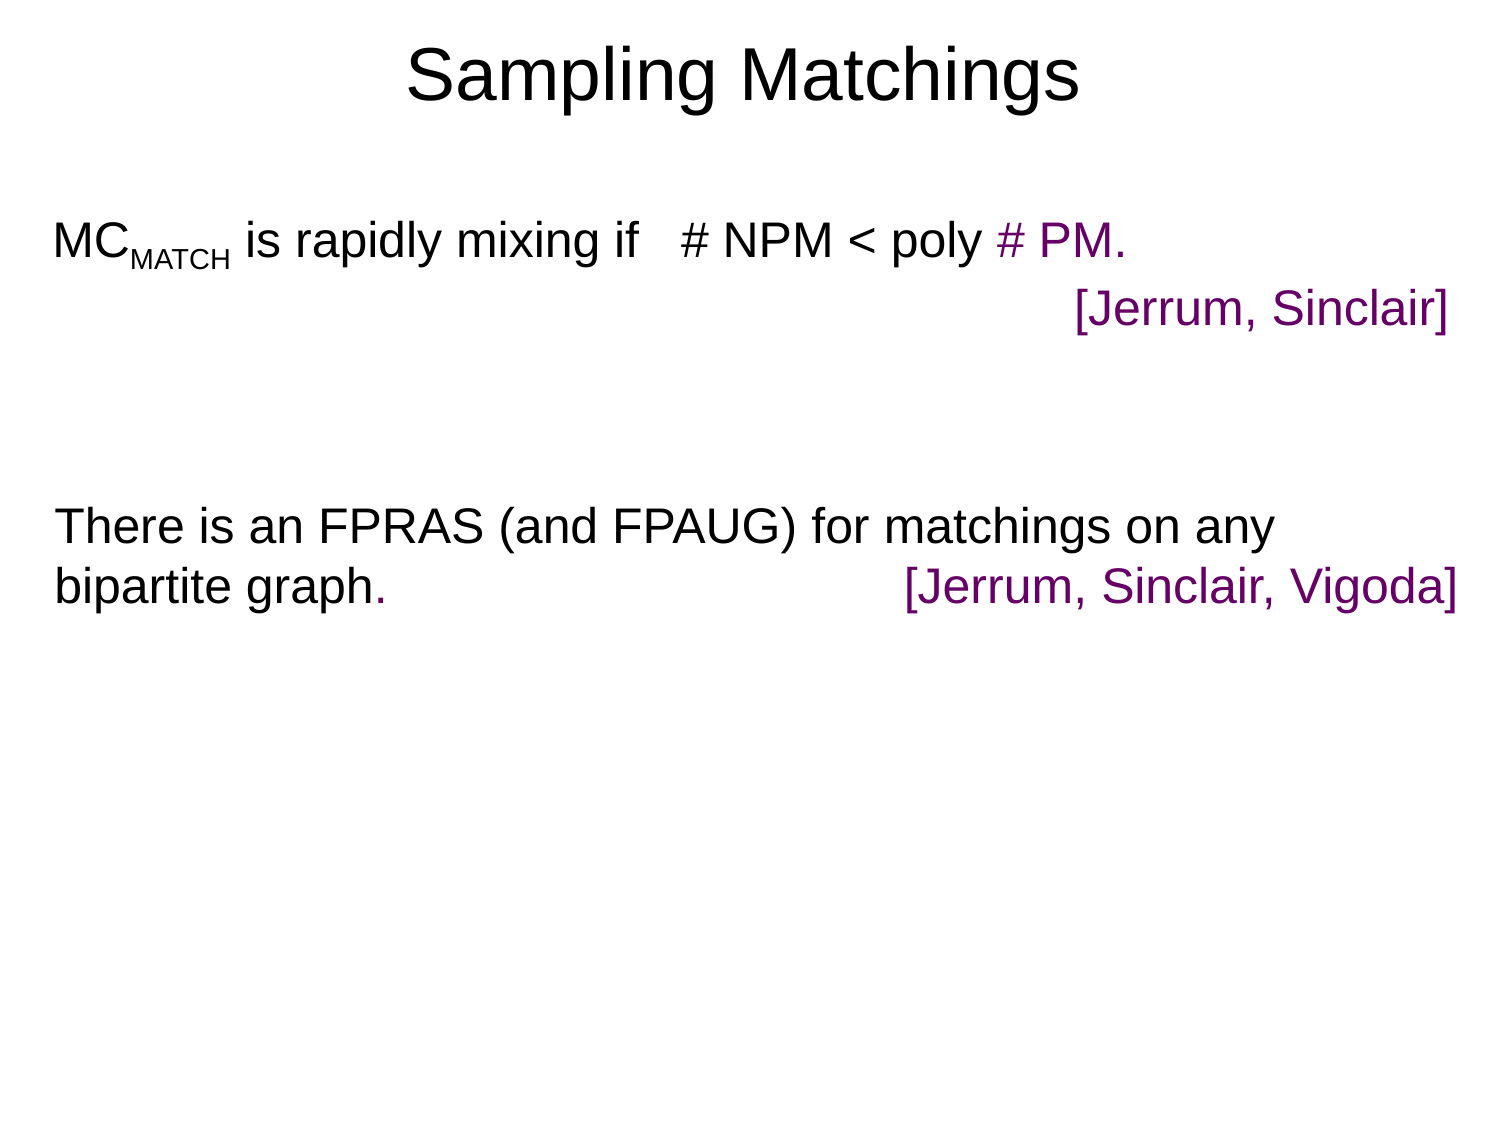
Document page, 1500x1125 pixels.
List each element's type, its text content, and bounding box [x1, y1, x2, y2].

text_box MCMATCH is rapidly mixing if # NPM < poly # PM. [Jerrum, Sinclair] [37, 199, 1475, 343]
title Sampling Matchings [112, 8, 1375, 134]
text_box There is an FPRAS (and FPAUG) for matchings on any bipartite graph. [Jerrum, Sinclair, Vigoda] [39, 486, 1477, 622]
